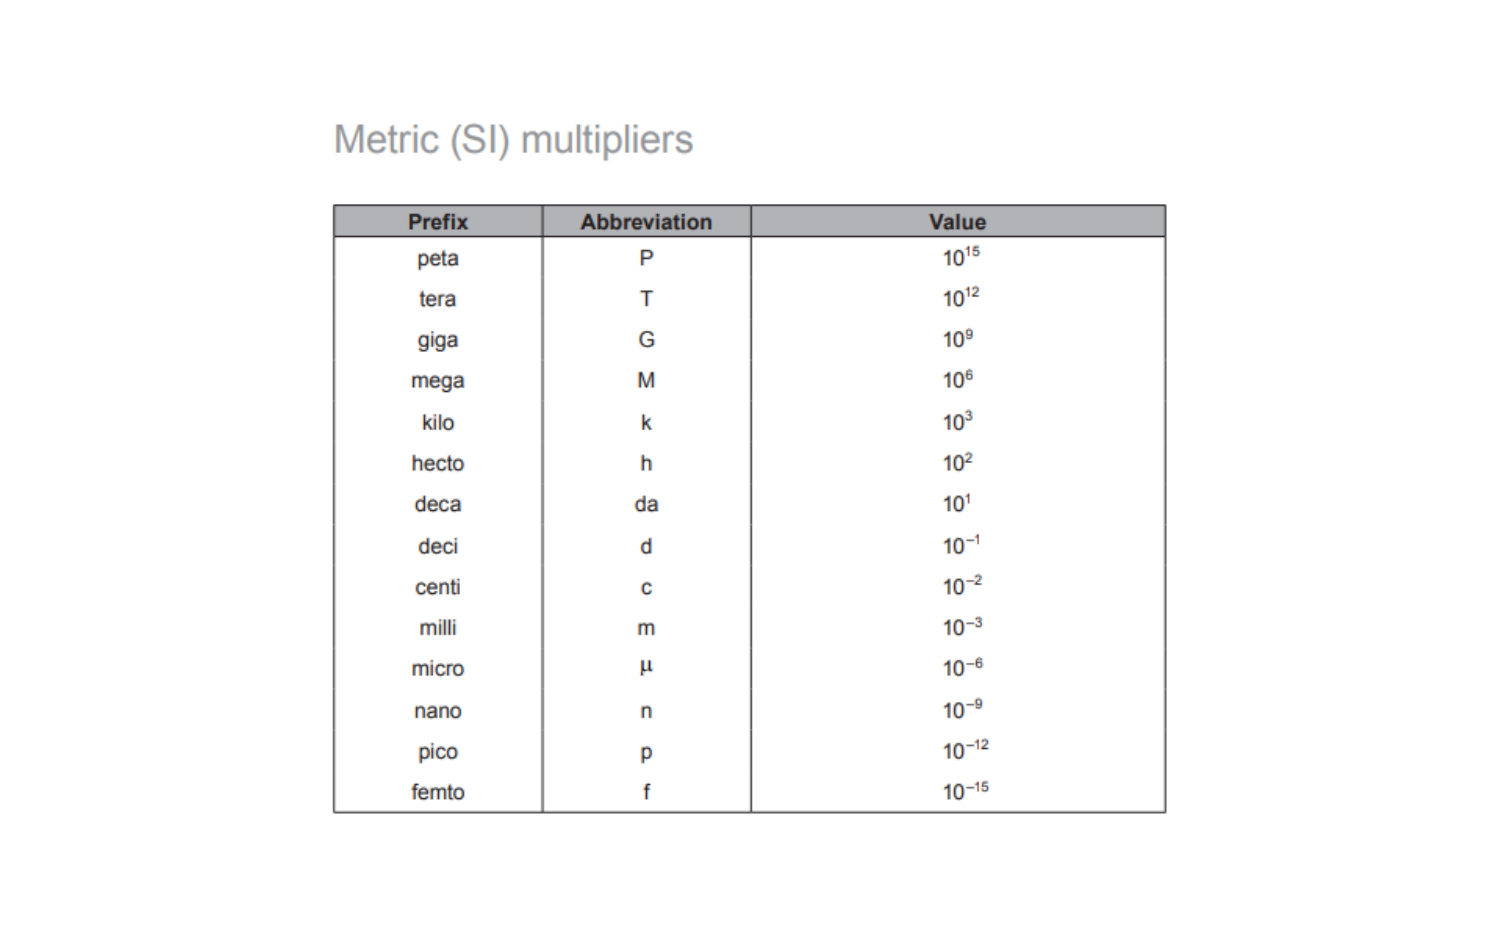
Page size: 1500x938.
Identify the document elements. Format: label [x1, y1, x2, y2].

picture [316, 106, 1184, 831]
